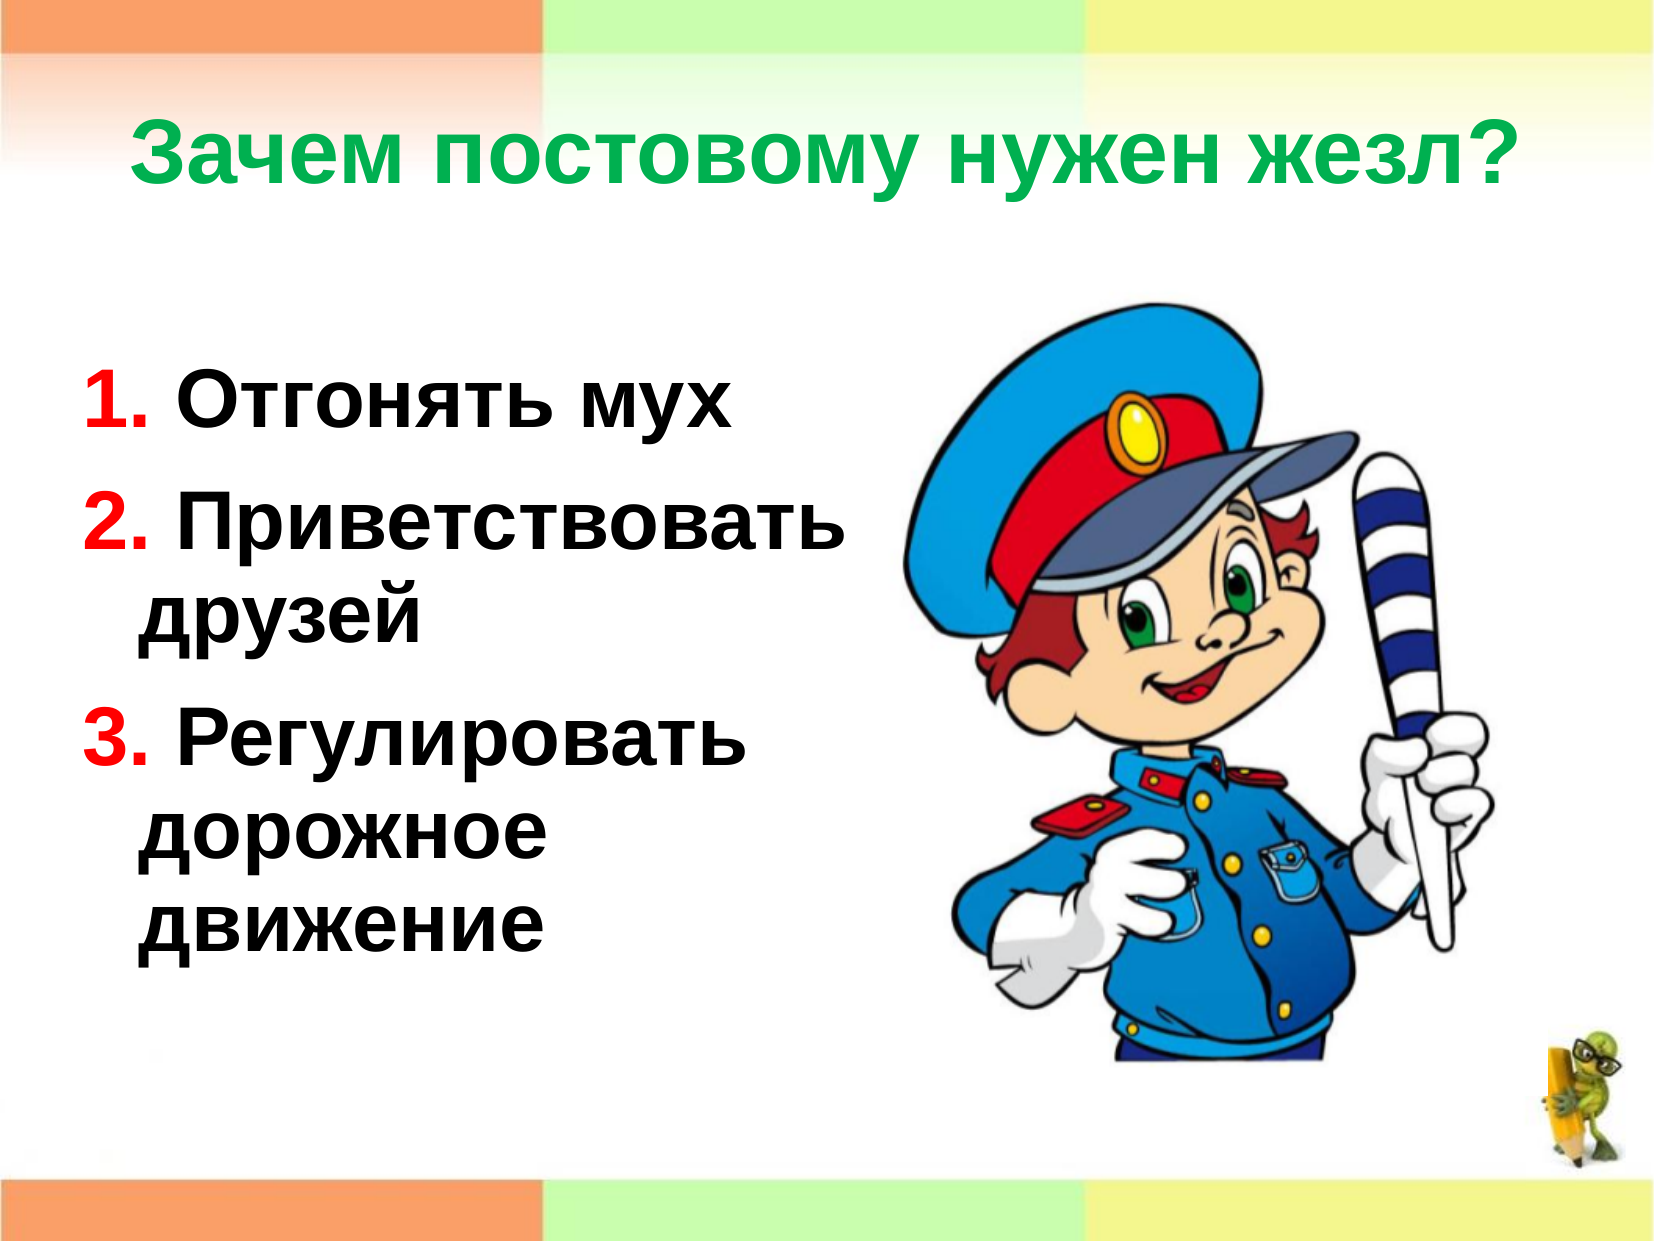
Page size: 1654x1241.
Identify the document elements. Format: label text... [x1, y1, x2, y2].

list 1. Отгонять мух 2. Приветствовать друзей 3. Регулировать дорожное движение [82, 348, 845, 987]
title Зачем постовому нужен жезл? [82, 49, 1571, 257]
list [850, 277, 1548, 1096]
picture [0, 0, 1654, 1241]
